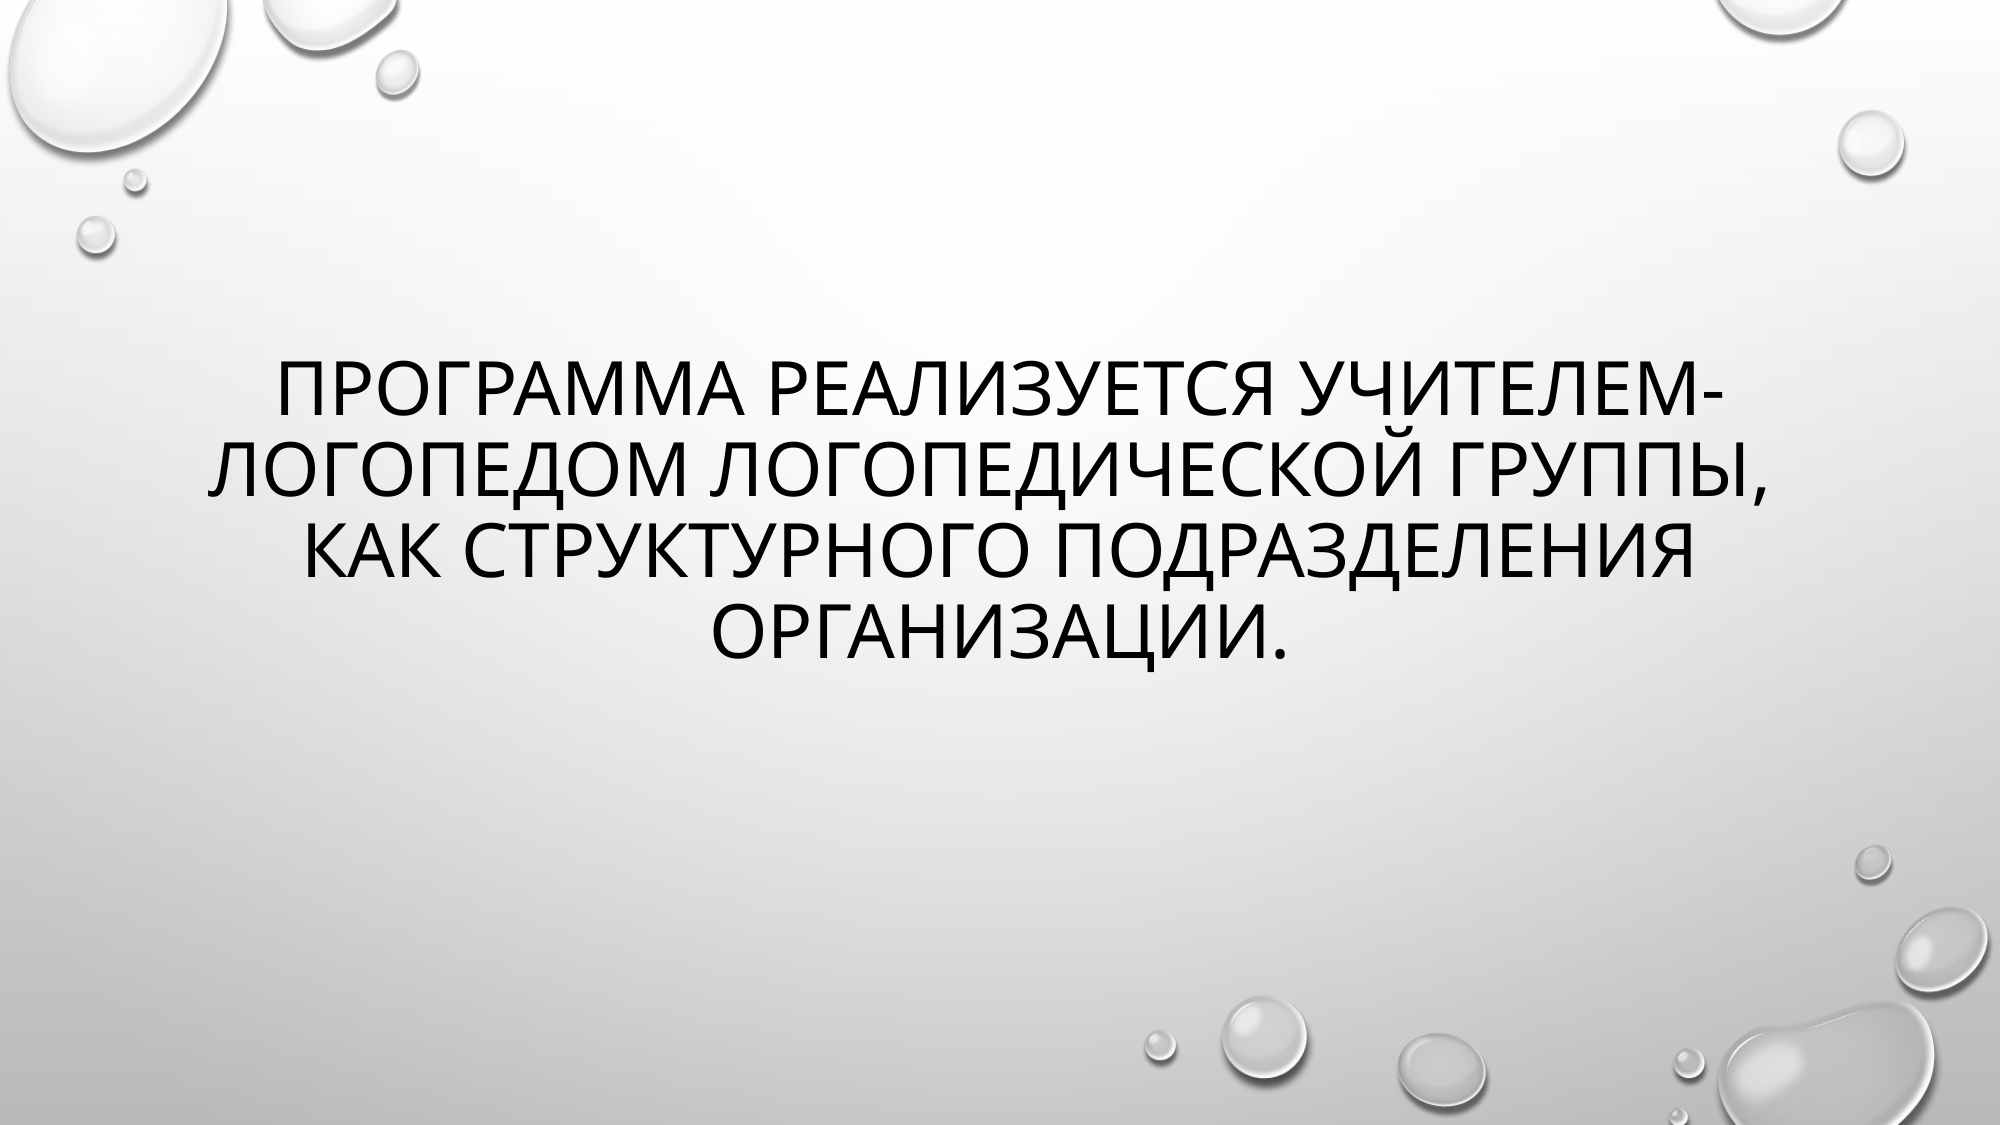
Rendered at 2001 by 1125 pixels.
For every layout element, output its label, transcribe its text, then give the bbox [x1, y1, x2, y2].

picture [0, 0, 2000, 1125]
title Программа реализуется учителем-логопедом логопедической группы, как структурного подразделения организации. [149, 101, 1851, 925]
